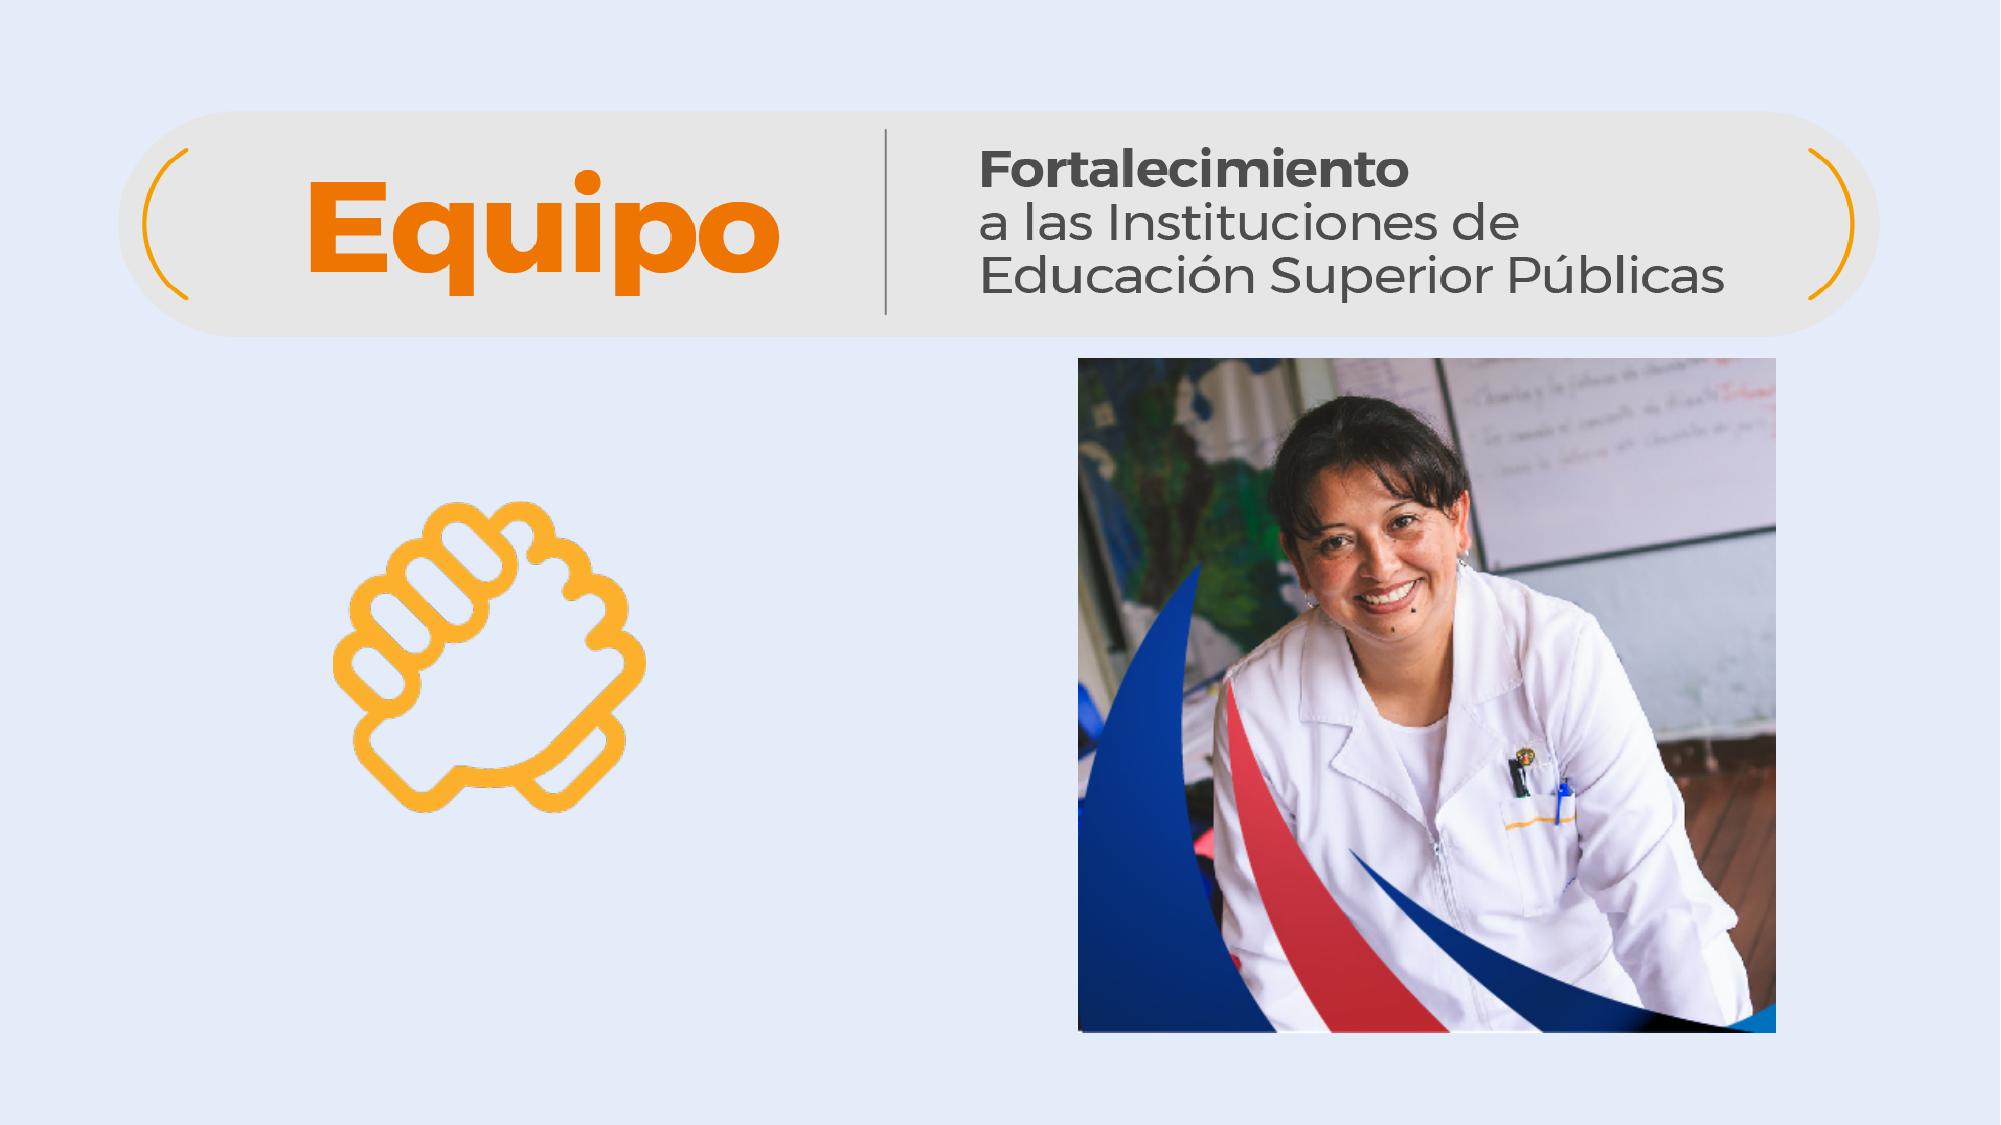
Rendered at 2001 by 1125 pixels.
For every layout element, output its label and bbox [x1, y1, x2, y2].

picture [1078, 358, 1776, 1033]
picture [333, 501, 646, 814]
picture [105, 96, 1894, 351]
